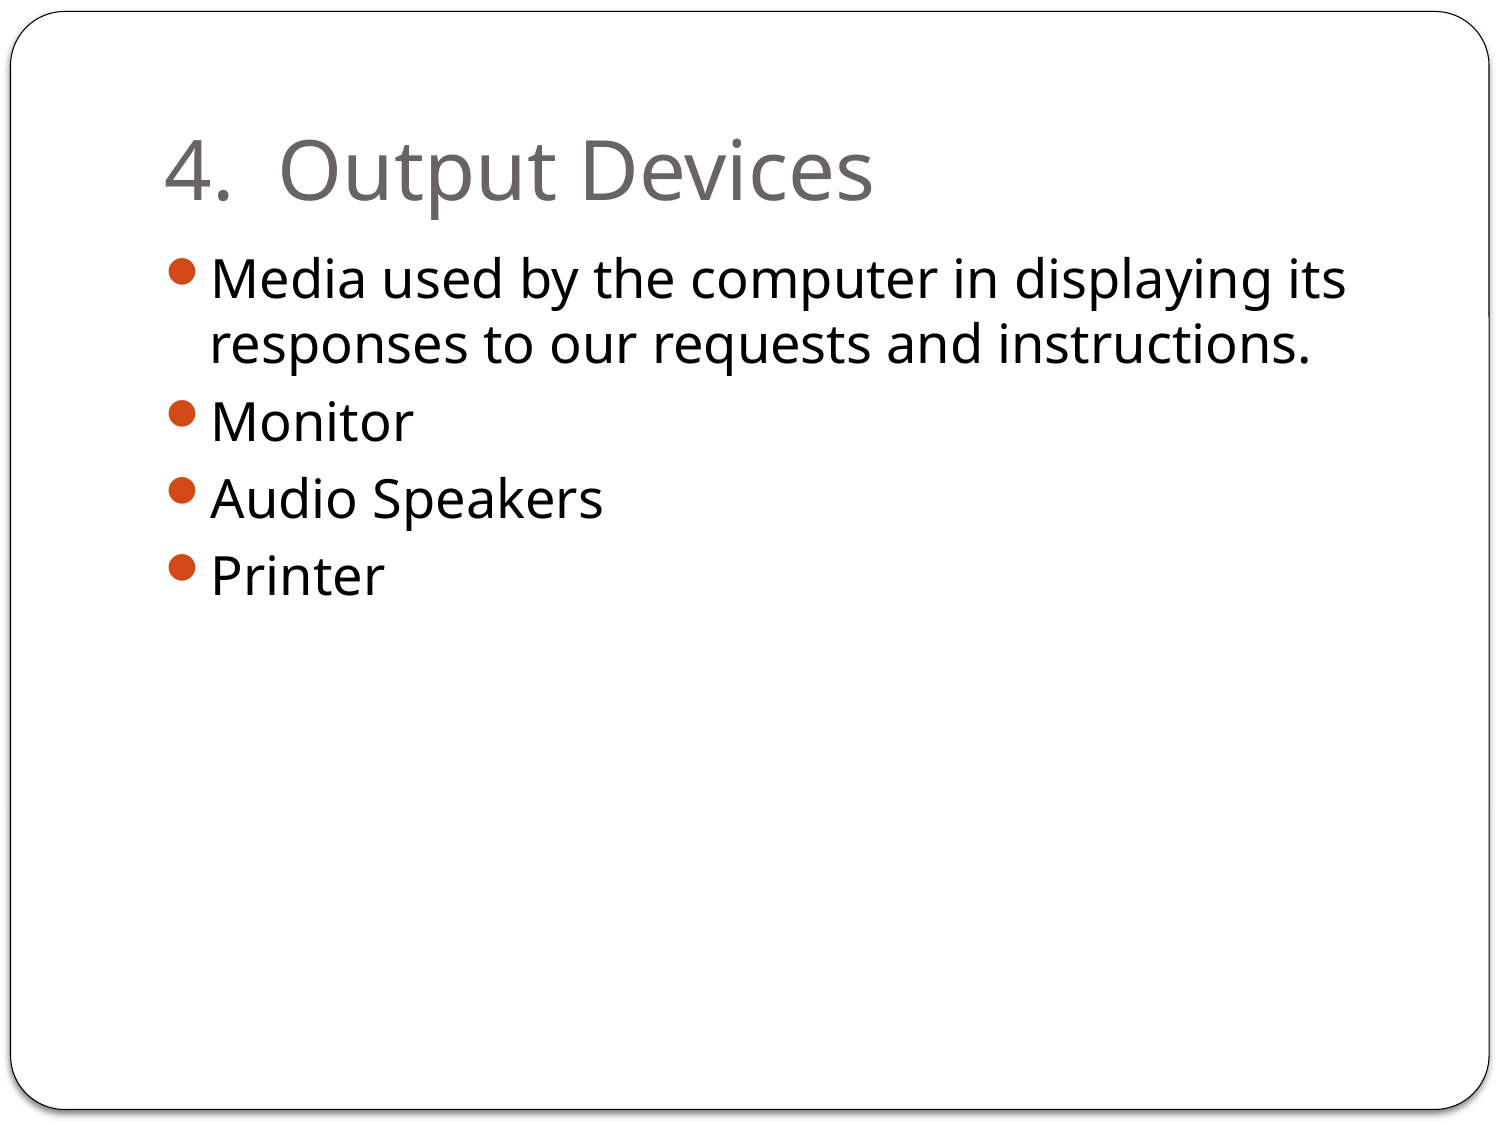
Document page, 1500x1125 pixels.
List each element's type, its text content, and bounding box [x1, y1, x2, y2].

title 4. Output Devices [150, 45, 1425, 233]
list Media used by the computer in displaying its responses to our requests and instructions. Monitor Audio Speakers Printer [150, 237, 1425, 988]
